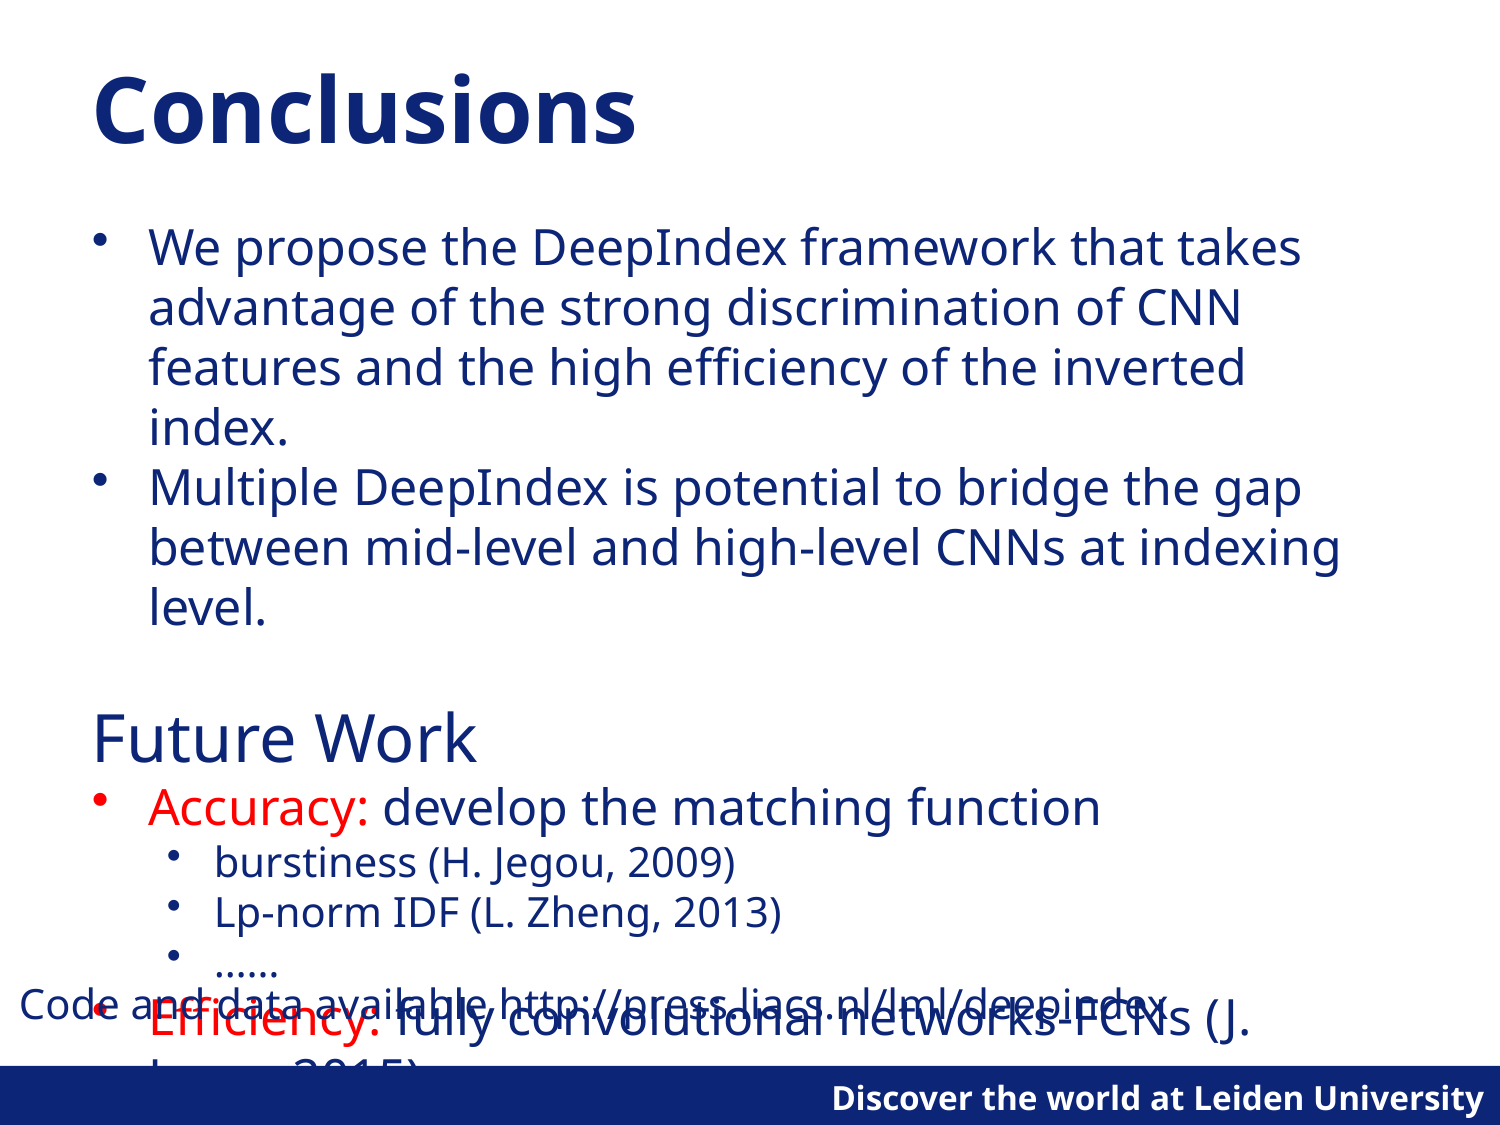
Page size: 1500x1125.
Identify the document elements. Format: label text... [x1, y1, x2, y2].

title Conclusions [76, 54, 1412, 159]
text_box Code and data available http://press.liacs.nl/lml/deepindex [4, 974, 1185, 1037]
list We propose the DeepIndex framework that takes advantage of the strong discrimination of CNN features and the high efficiency of the inverted index. Multiple DeepIndex is potential to bridge the gap between mid-level and high-level CNNs at indexing level. Future Work Accuracy: develop the matching function burstiness (H. Jegou, 2009) Lp-norm IDF (L. Zheng, 2013) …… Efficiency: fully convolutional networks-FCNs (J. Long, 2015) [76, 208, 1413, 925]
